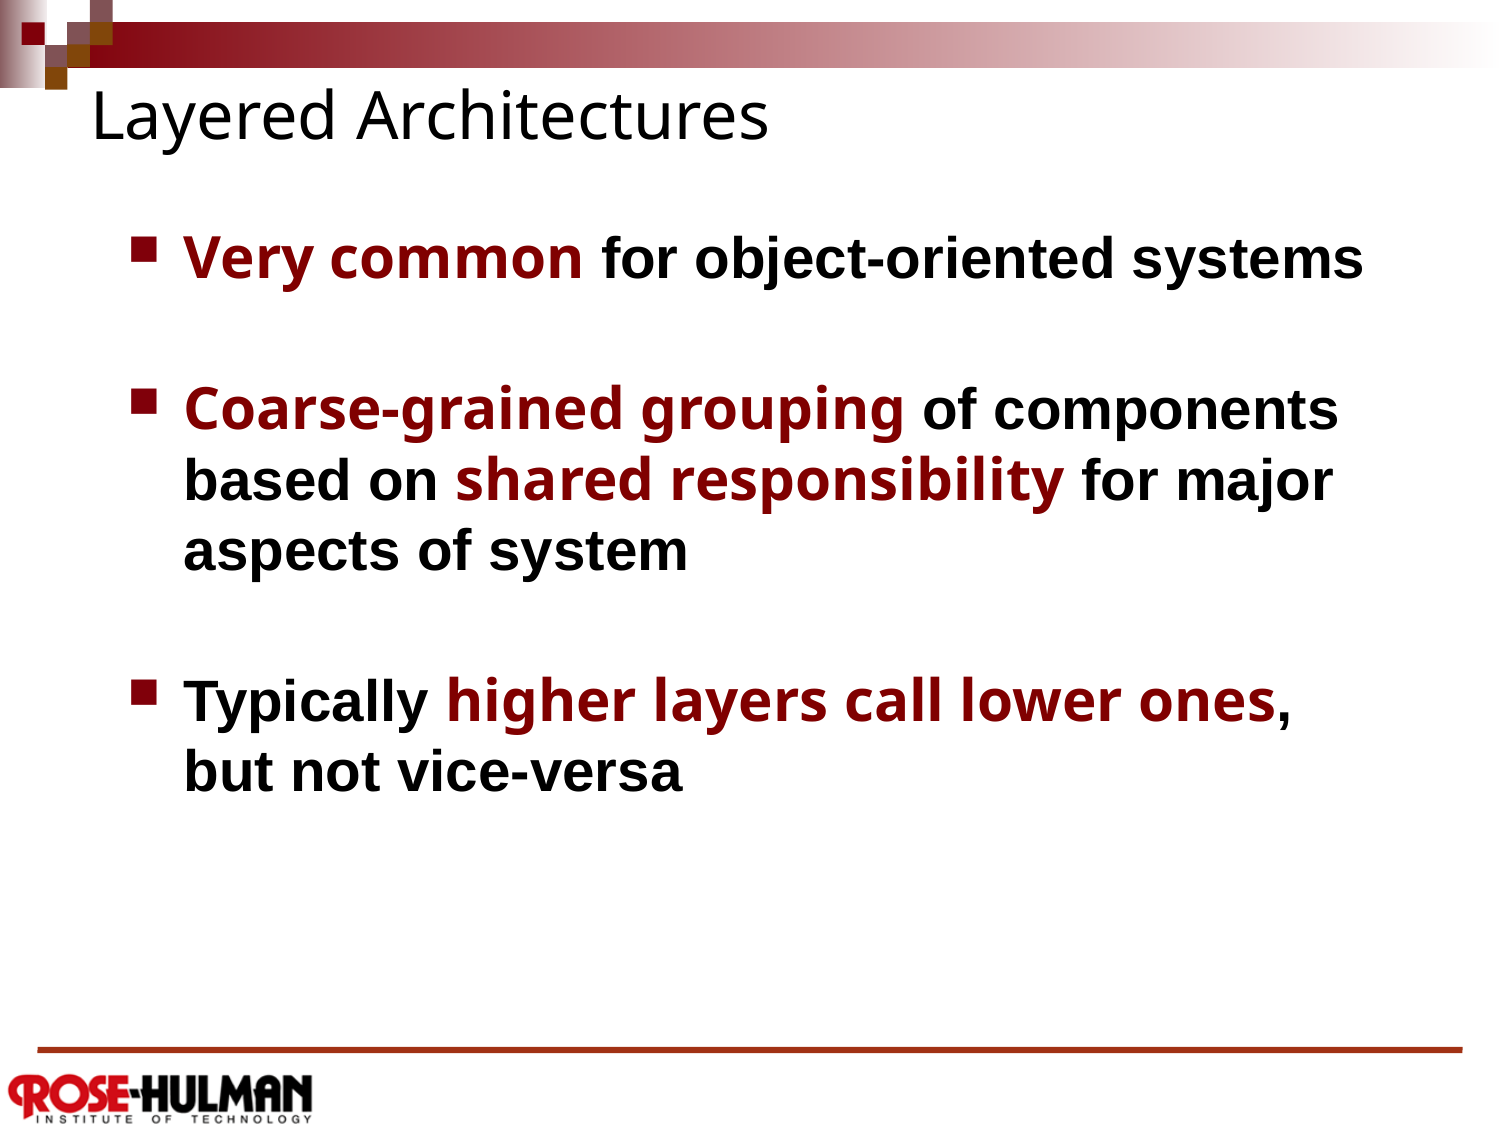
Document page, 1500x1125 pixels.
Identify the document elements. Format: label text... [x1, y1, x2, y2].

list Very common for object-oriented systems Coarse-grained grouping of components based on shared responsibility for major aspects of system Typically higher layers call lower ones, but not vice-versa [112, 212, 1388, 1026]
picture [0, 1071, 325, 1125]
title Layered Architectures [74, 62, 1426, 163]
